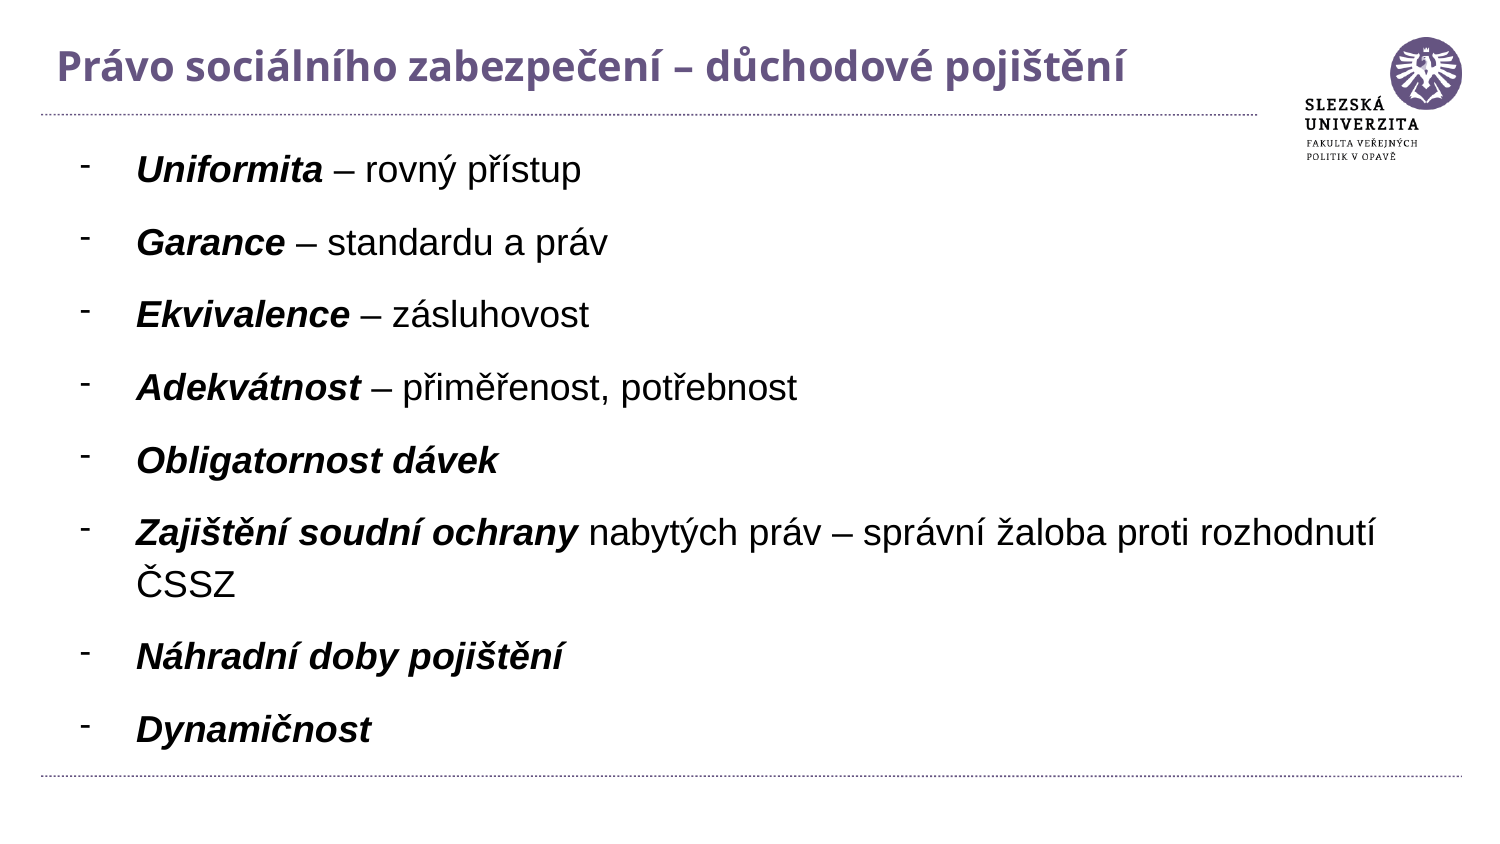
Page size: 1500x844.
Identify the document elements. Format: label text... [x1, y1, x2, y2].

text_box [42, 126, 1363, 718]
title Právo sociálního zabezpečení – důchodové pojištění [41, 32, 1250, 116]
text_box Uniformita – rovný přístup Garance – standardu a práv Ekvivalence – zásluhovost Adekvátnost – přiměřenost, potřebnost Obligatornost dávek Zajištění soudní ochrany nabytých práv – správní žaloba proti rozhodnutí ČSSZ Náhradní doby pojištění Dynamičnost [64, 131, 1435, 810]
picture [1305, 37, 1462, 160]
